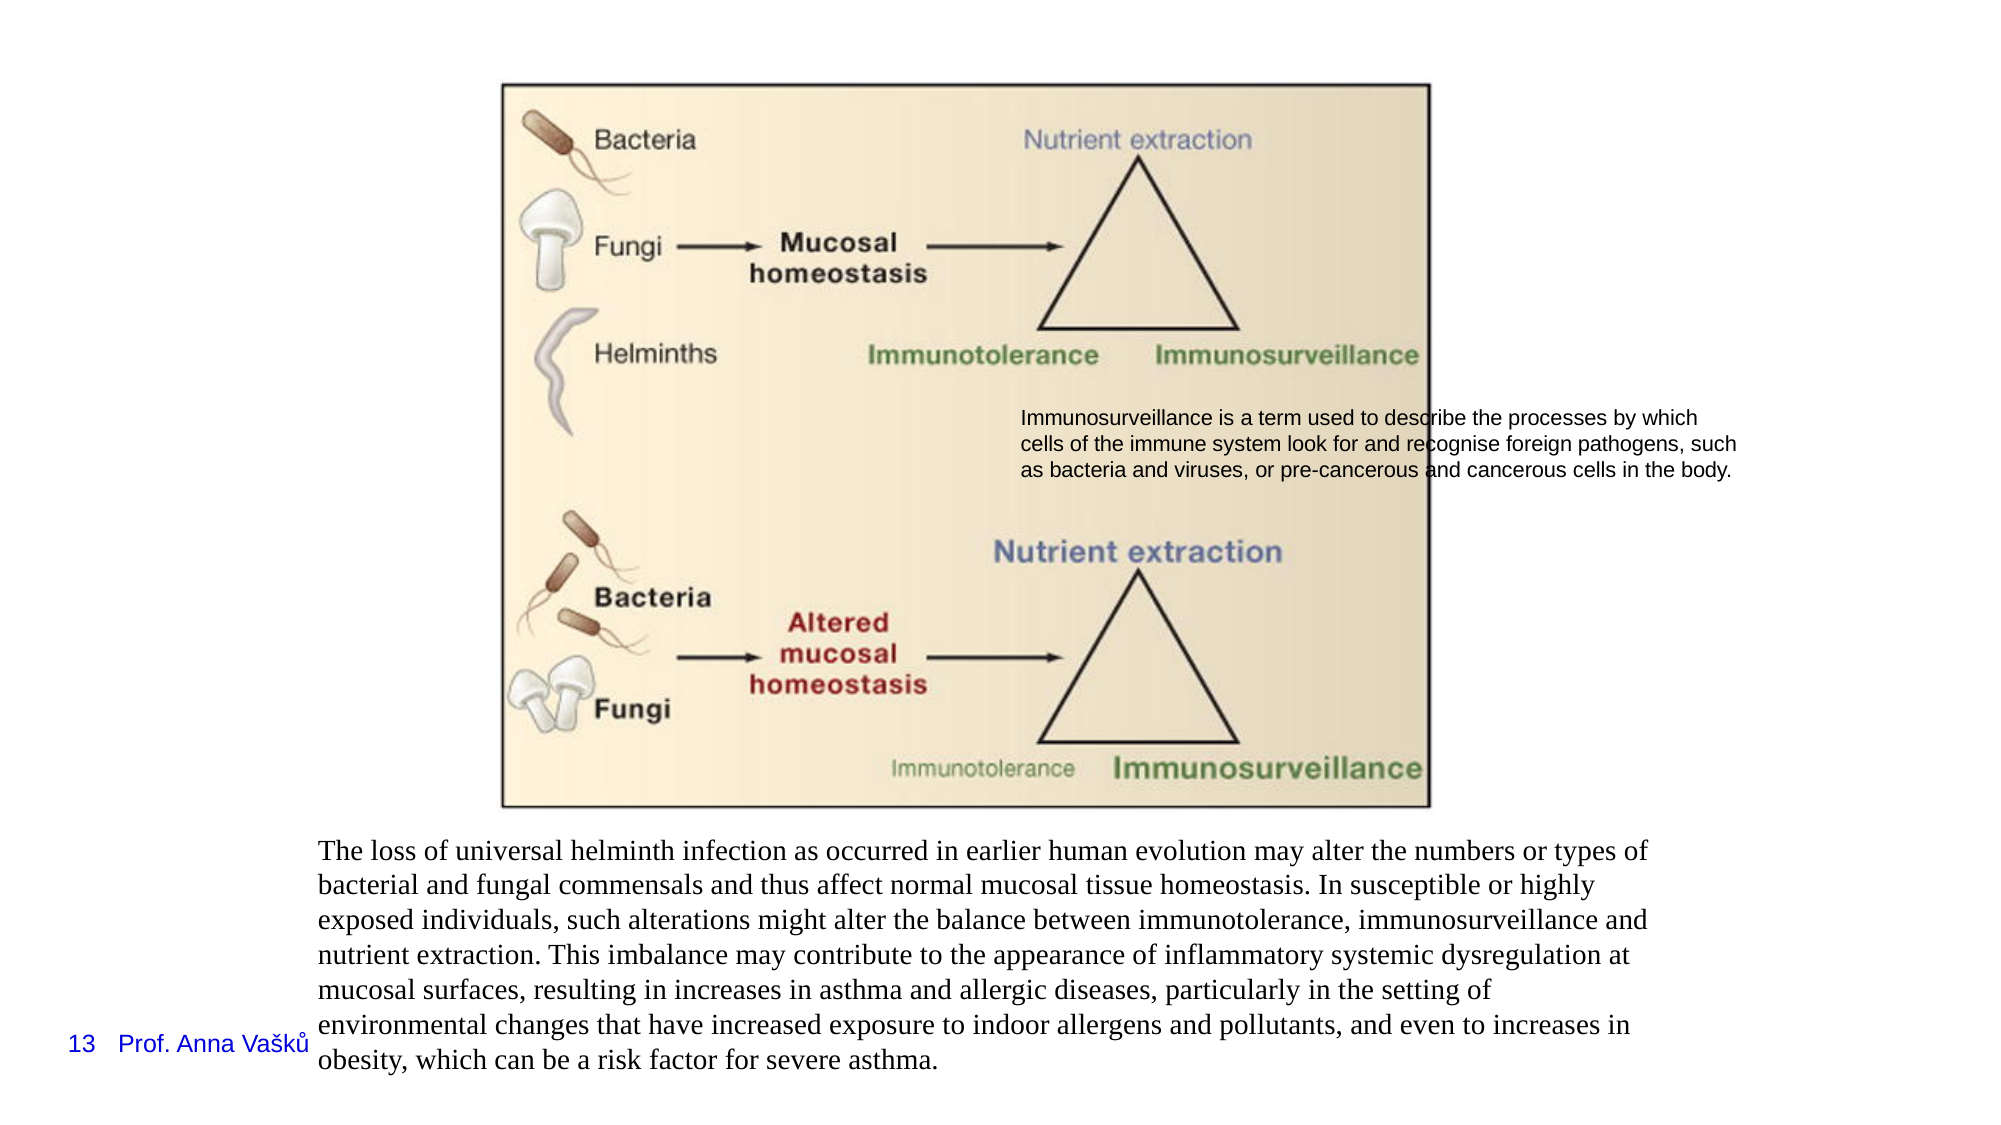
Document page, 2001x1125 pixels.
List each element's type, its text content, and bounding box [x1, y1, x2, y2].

slide_number 13 [67, 1021, 110, 1063]
text_box The loss of universal helminth infection as occurred in earlier human evolution may alter the numbers or types of bacterial and fungal commensals and thus affect normal mucosal tissue homeostasis. In susceptible or highly exposed individuals, such alterations might alter the balance between immunotolerance, immunosurveillance and nutrient extraction. This imbalance may contribute to the appearance of inflammatory systemic dysregulation at mucosal surfaces, resulting in increases in asthma and allergic diseases, particularly in the setting of environmental changes that have increased exposure to indoor allergens and pollutants, and even to increases in obesity, which can be a risk factor for severe asthma. [303, 823, 1674, 1083]
text_box Immunosurveillance is a term used to describe the processes by which cells of the immune system look for and recognise foreign pathogens, such as bacteria and viruses, or pre-cancerous and cancerous cells in the body. [1443, 395, 1756, 490]
picture [496, 77, 1438, 815]
footer Prof. Anna Vašků [118, 1021, 1418, 1063]
